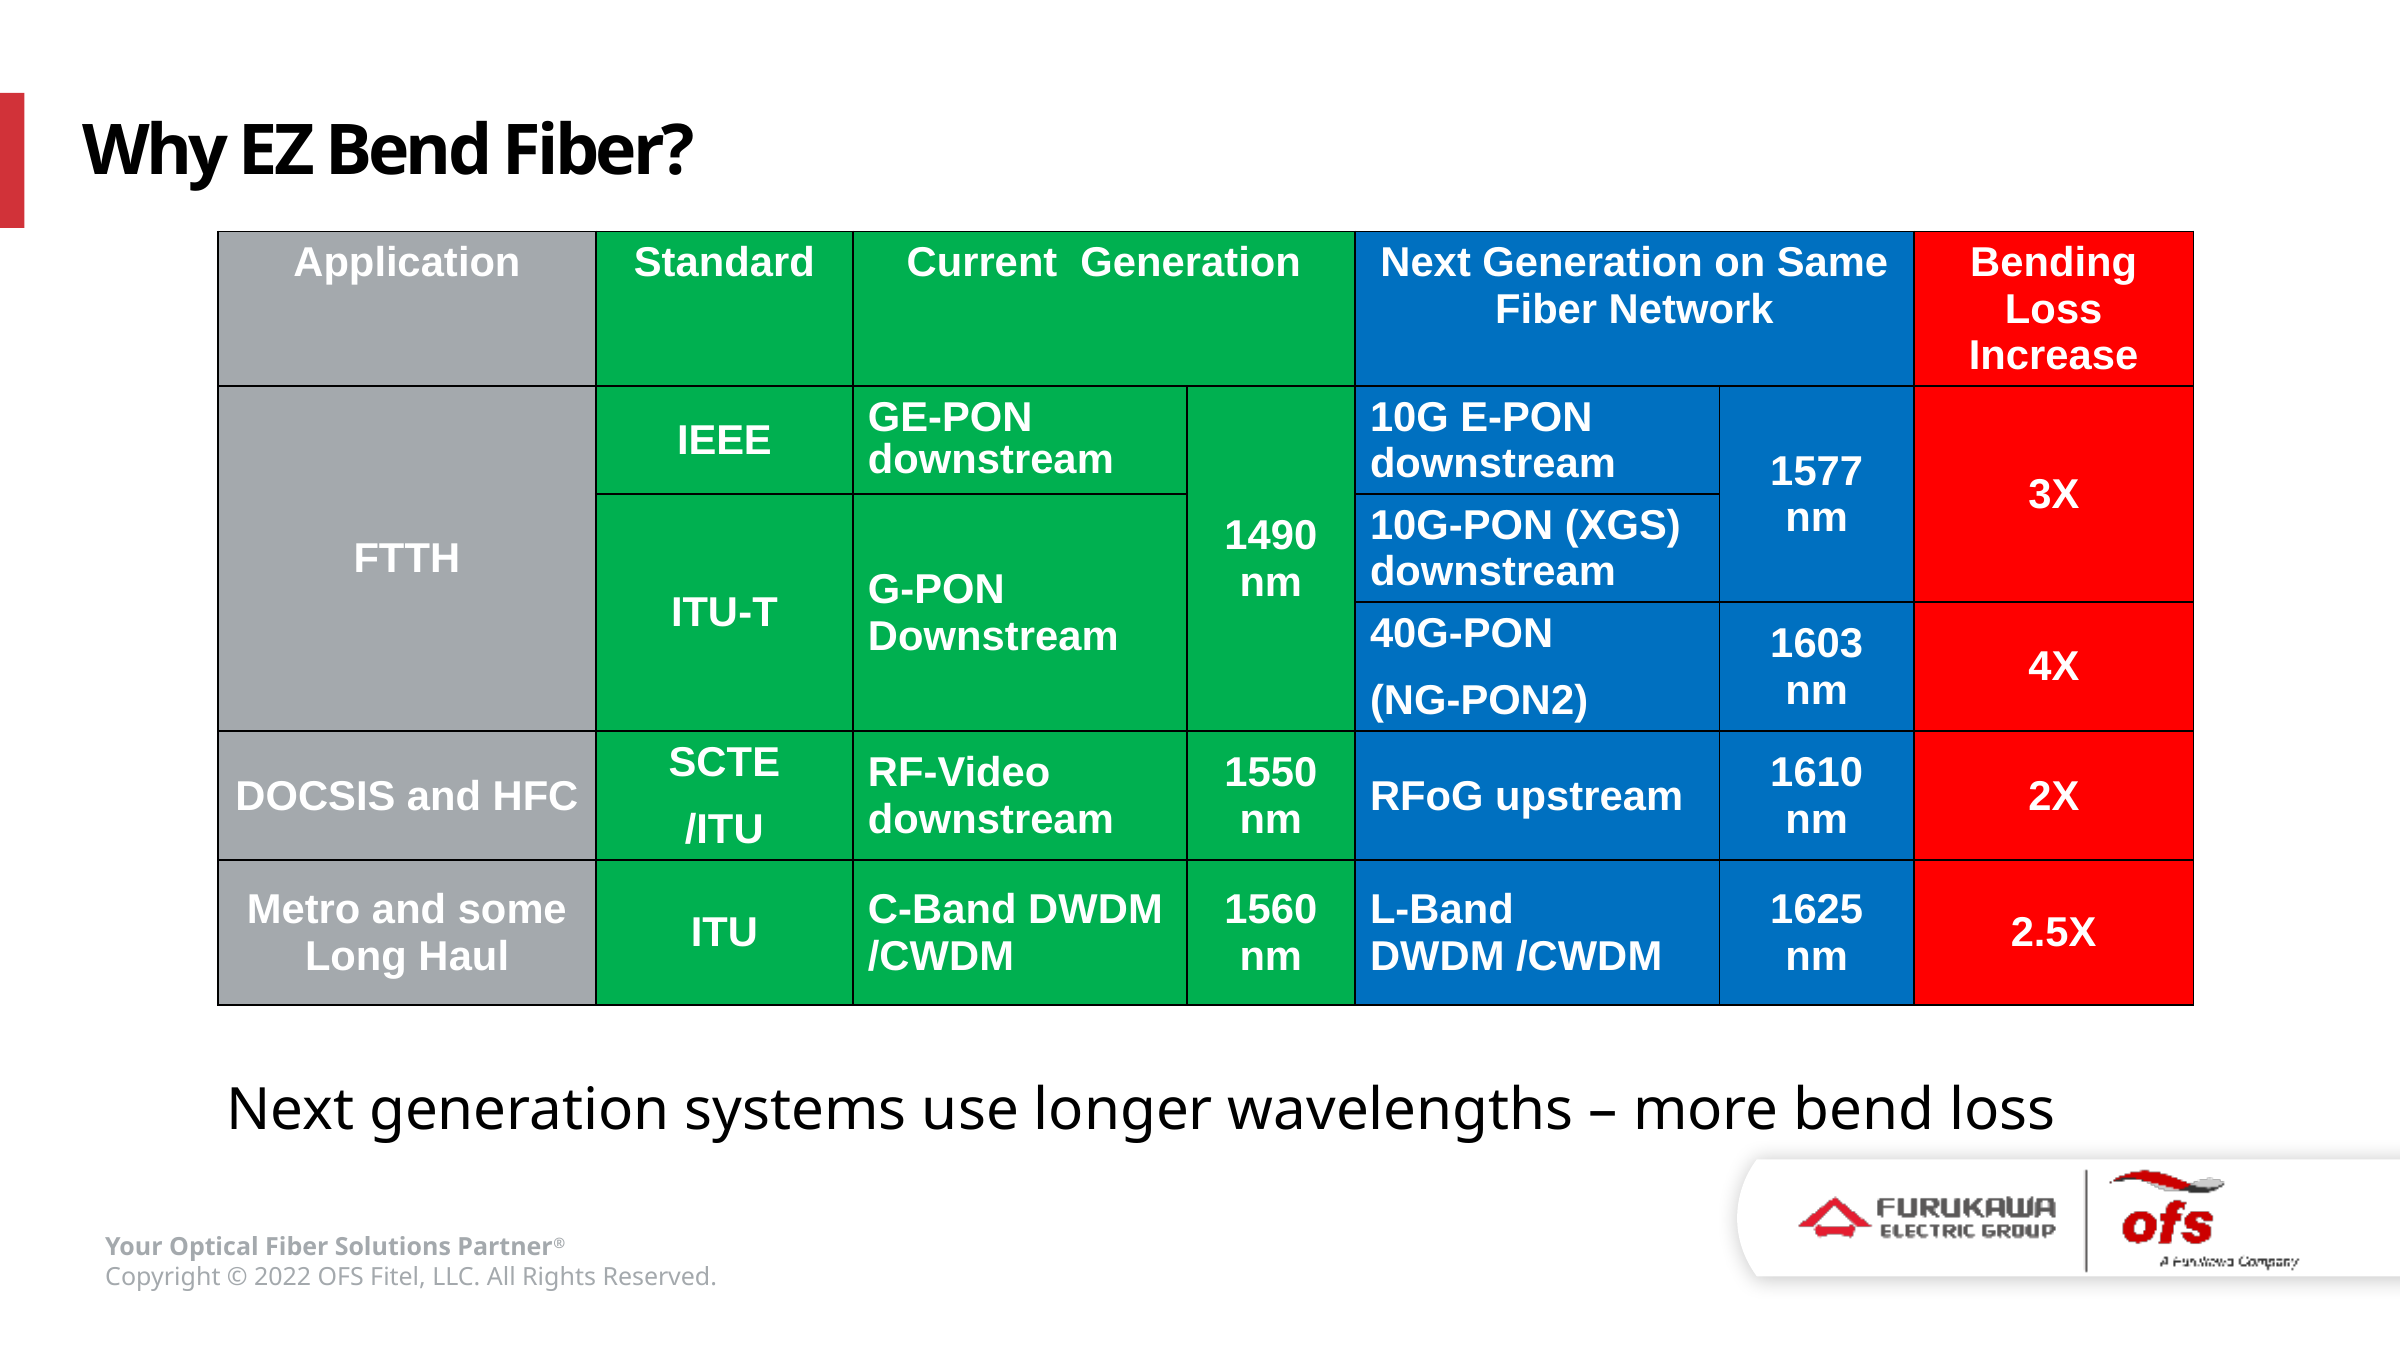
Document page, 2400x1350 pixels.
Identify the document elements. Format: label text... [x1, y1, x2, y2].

table_cell FTTH [219, 387, 595, 730]
table_cell 1577 nm [1720, 387, 1913, 601]
table_cell ITU [597, 861, 852, 1004]
table_header Application [219, 232, 595, 385]
table_cell C-Band DWDM /CWDM [854, 861, 1186, 1004]
table_cell ITU-T [597, 495, 852, 730]
table_cell L-Band DWDM /CWDM [1356, 861, 1719, 1004]
table_cell IEEE [597, 387, 852, 493]
table_cell 40G-PON (NG-PON2) [1356, 603, 1719, 730]
table_cell 1550 nm [1188, 732, 1354, 859]
title Why EZ Bend Fiber? [67, 84, 2138, 220]
table_header Current Generation [854, 232, 1354, 385]
table_cell 1625 nm [1720, 861, 1913, 1004]
picture [1788, 1163, 2305, 1278]
table_cell RFoG upstream [1356, 732, 1719, 859]
table_cell 1560 nm [1188, 861, 1354, 1004]
table_header Standard [597, 232, 852, 385]
table_cell 2.5X [1915, 861, 2193, 1004]
table_cell 10G E-PON downstream [1356, 387, 1719, 493]
table_cell 1490 nm [1188, 387, 1354, 730]
table_cell RF-Video downstream [854, 732, 1186, 859]
table_cell Metro and some Long Haul [219, 861, 595, 1004]
table_cell 4X [1915, 603, 2193, 730]
table_cell SCTE /ITU [597, 732, 852, 859]
table_cell 2X [1915, 732, 2193, 859]
table_cell G-PON Downstream [854, 495, 1186, 730]
table_cell DOCSIS and HFC [219, 732, 595, 859]
table_cell 1610 nm [1720, 732, 1913, 859]
text_box Next generation systems use longer wavelengths – more bend loss [67, 1071, 2215, 1165]
table_cell 3X [1915, 387, 2193, 601]
table_cell 10G-PON (XGS) downstream [1356, 495, 1719, 601]
table_header Next Generation on Same Fiber Network [1356, 232, 1913, 385]
table_cell GE-PON downstream [854, 387, 1186, 493]
table_cell 1603 nm [1720, 603, 1913, 730]
table_header Bending Loss Increase [1915, 232, 2193, 385]
